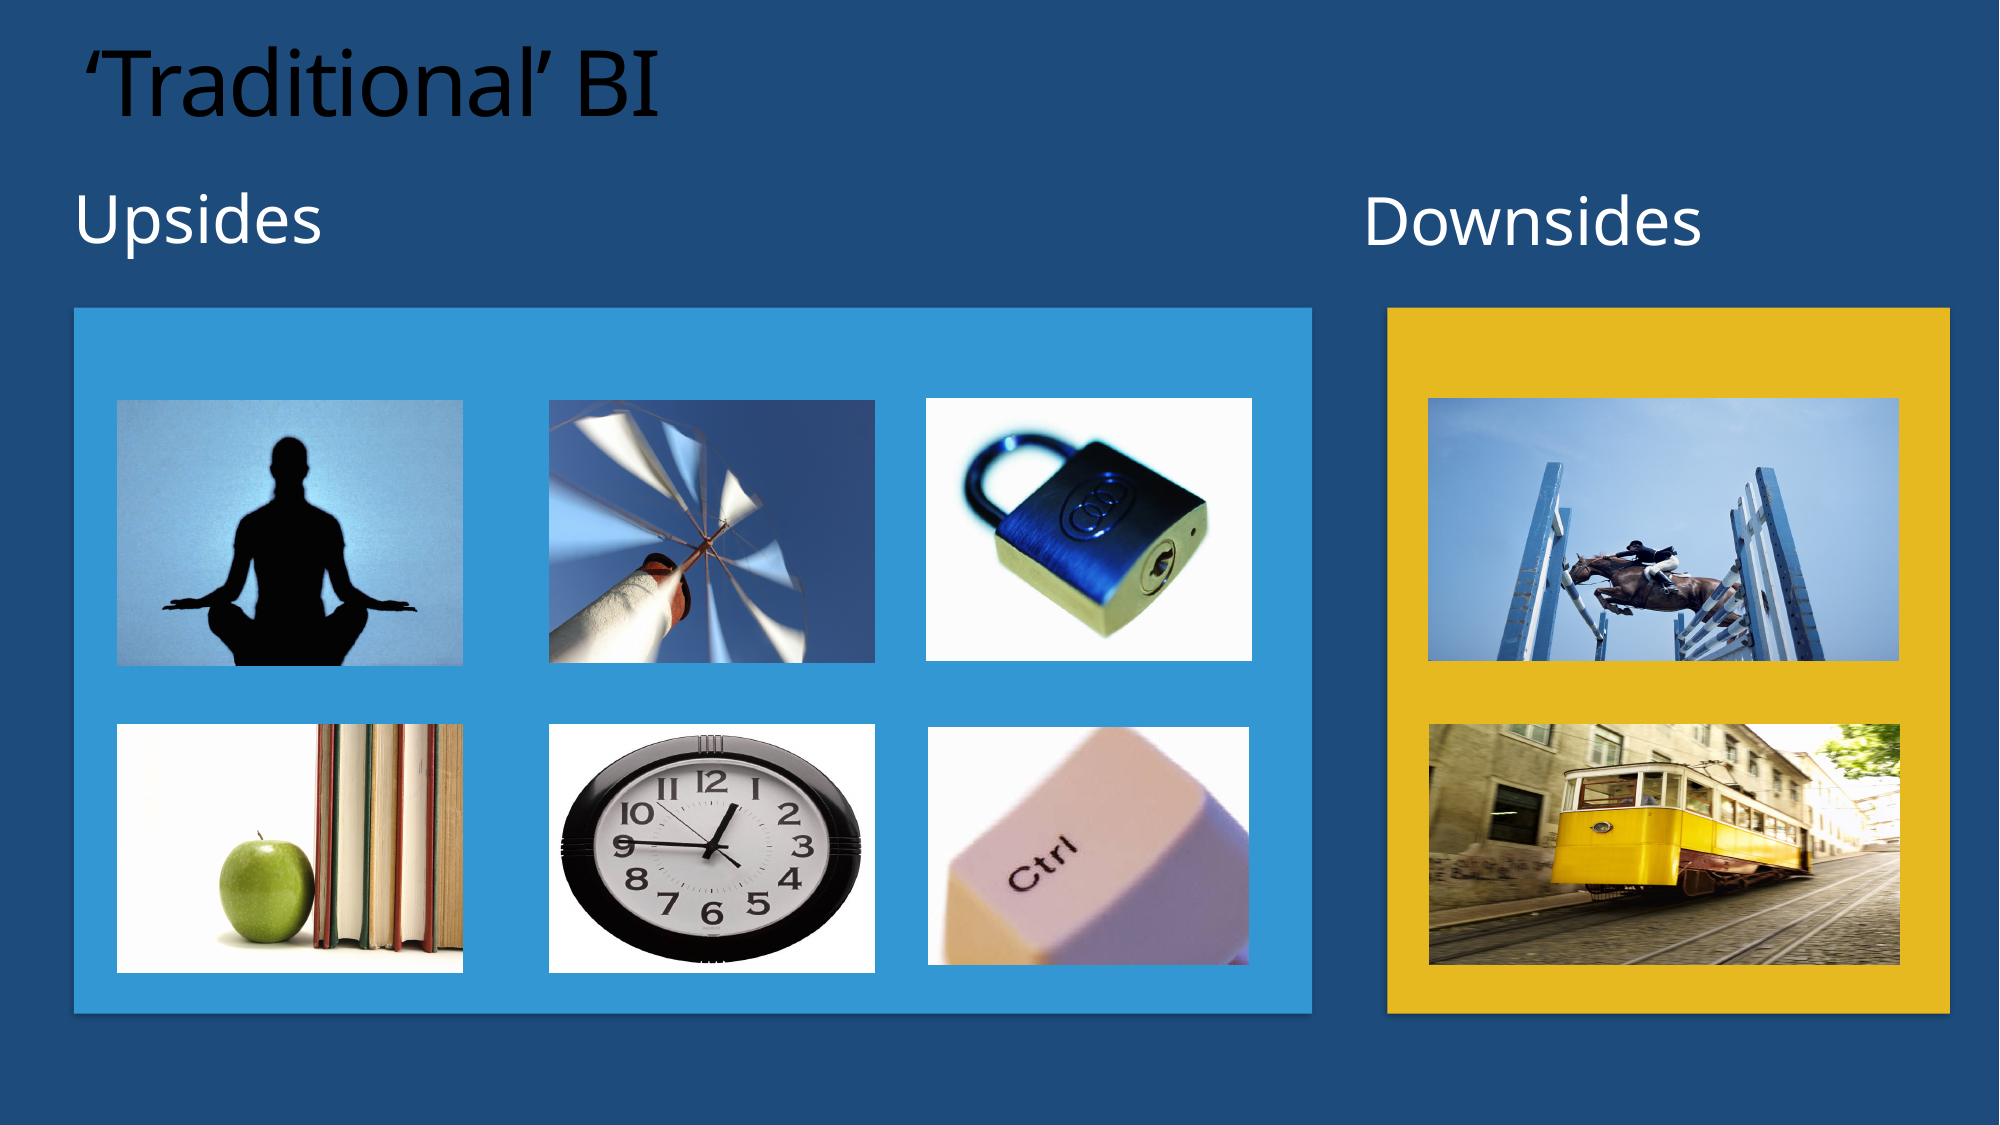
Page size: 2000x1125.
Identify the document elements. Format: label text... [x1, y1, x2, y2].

text_box Upsides [73, 177, 345, 258]
picture [549, 400, 876, 663]
picture [549, 724, 876, 973]
picture [925, 398, 1252, 661]
text_box Downsides [1362, 179, 1775, 260]
text_box [73, 307, 1313, 1014]
title ‘Traditional’ BI [85, 37, 1914, 138]
text_box [1386, 307, 1951, 1014]
picture [928, 726, 1249, 965]
picture [1427, 398, 1899, 661]
picture [1429, 724, 1900, 965]
picture [116, 400, 463, 666]
picture [116, 724, 463, 973]
